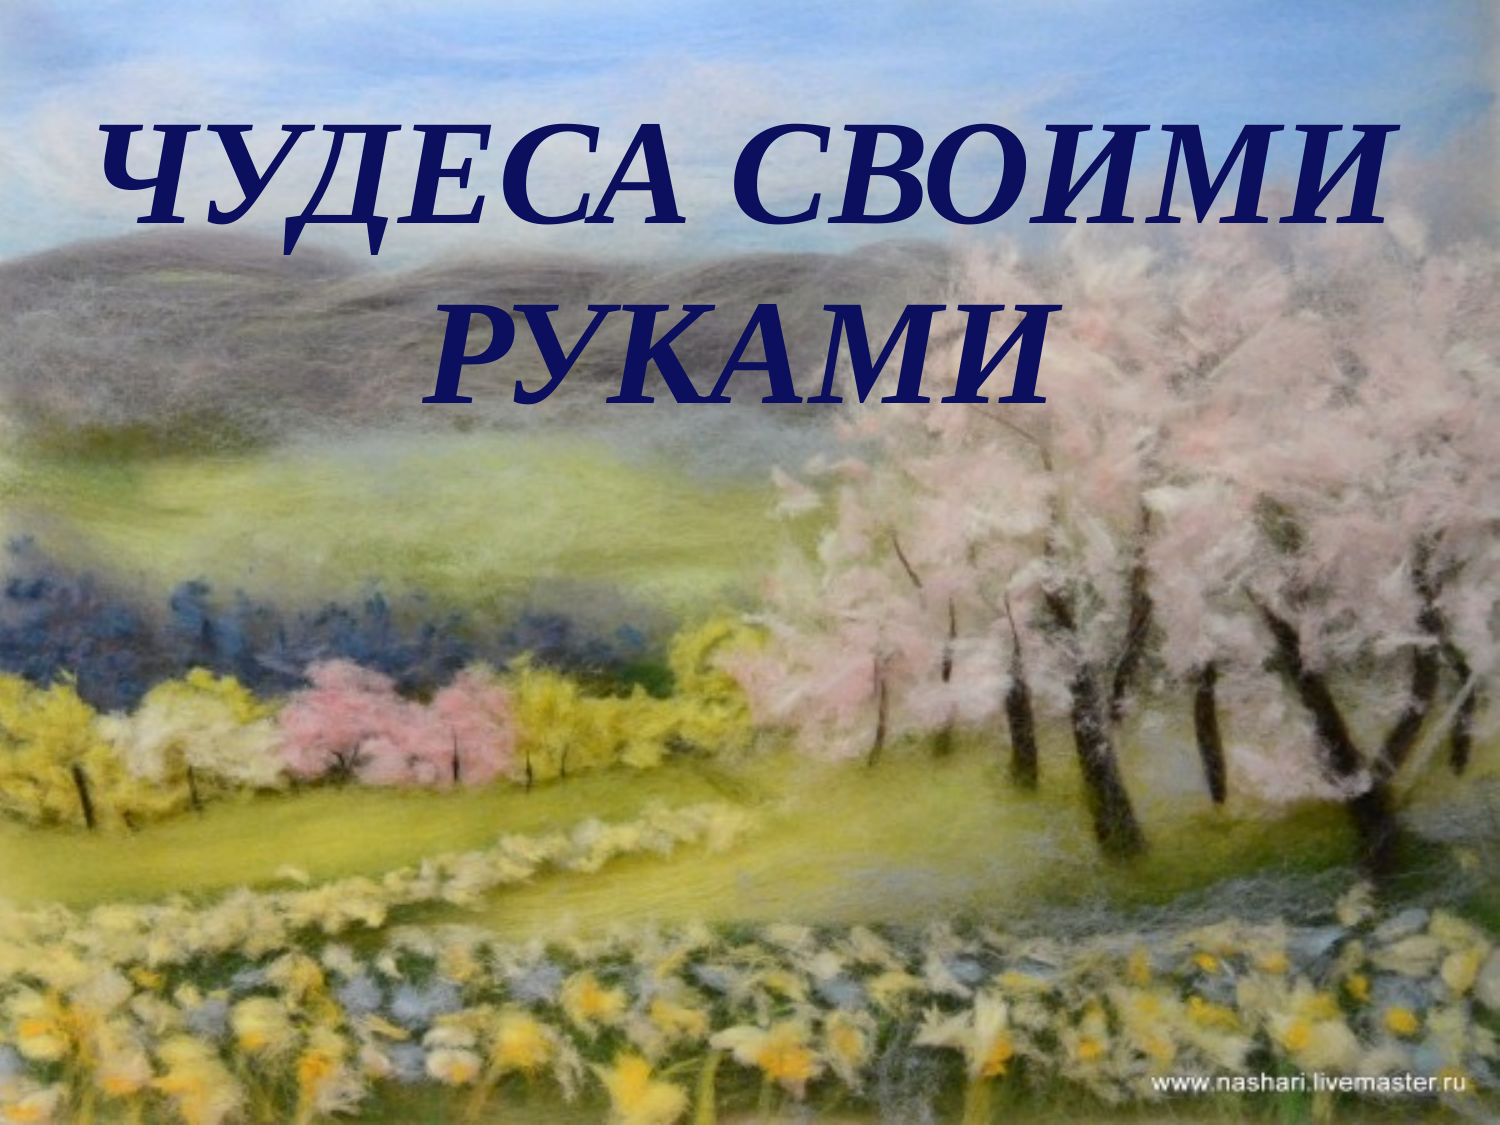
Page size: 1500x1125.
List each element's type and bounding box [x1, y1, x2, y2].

list [0, 0, 1500, 1125]
